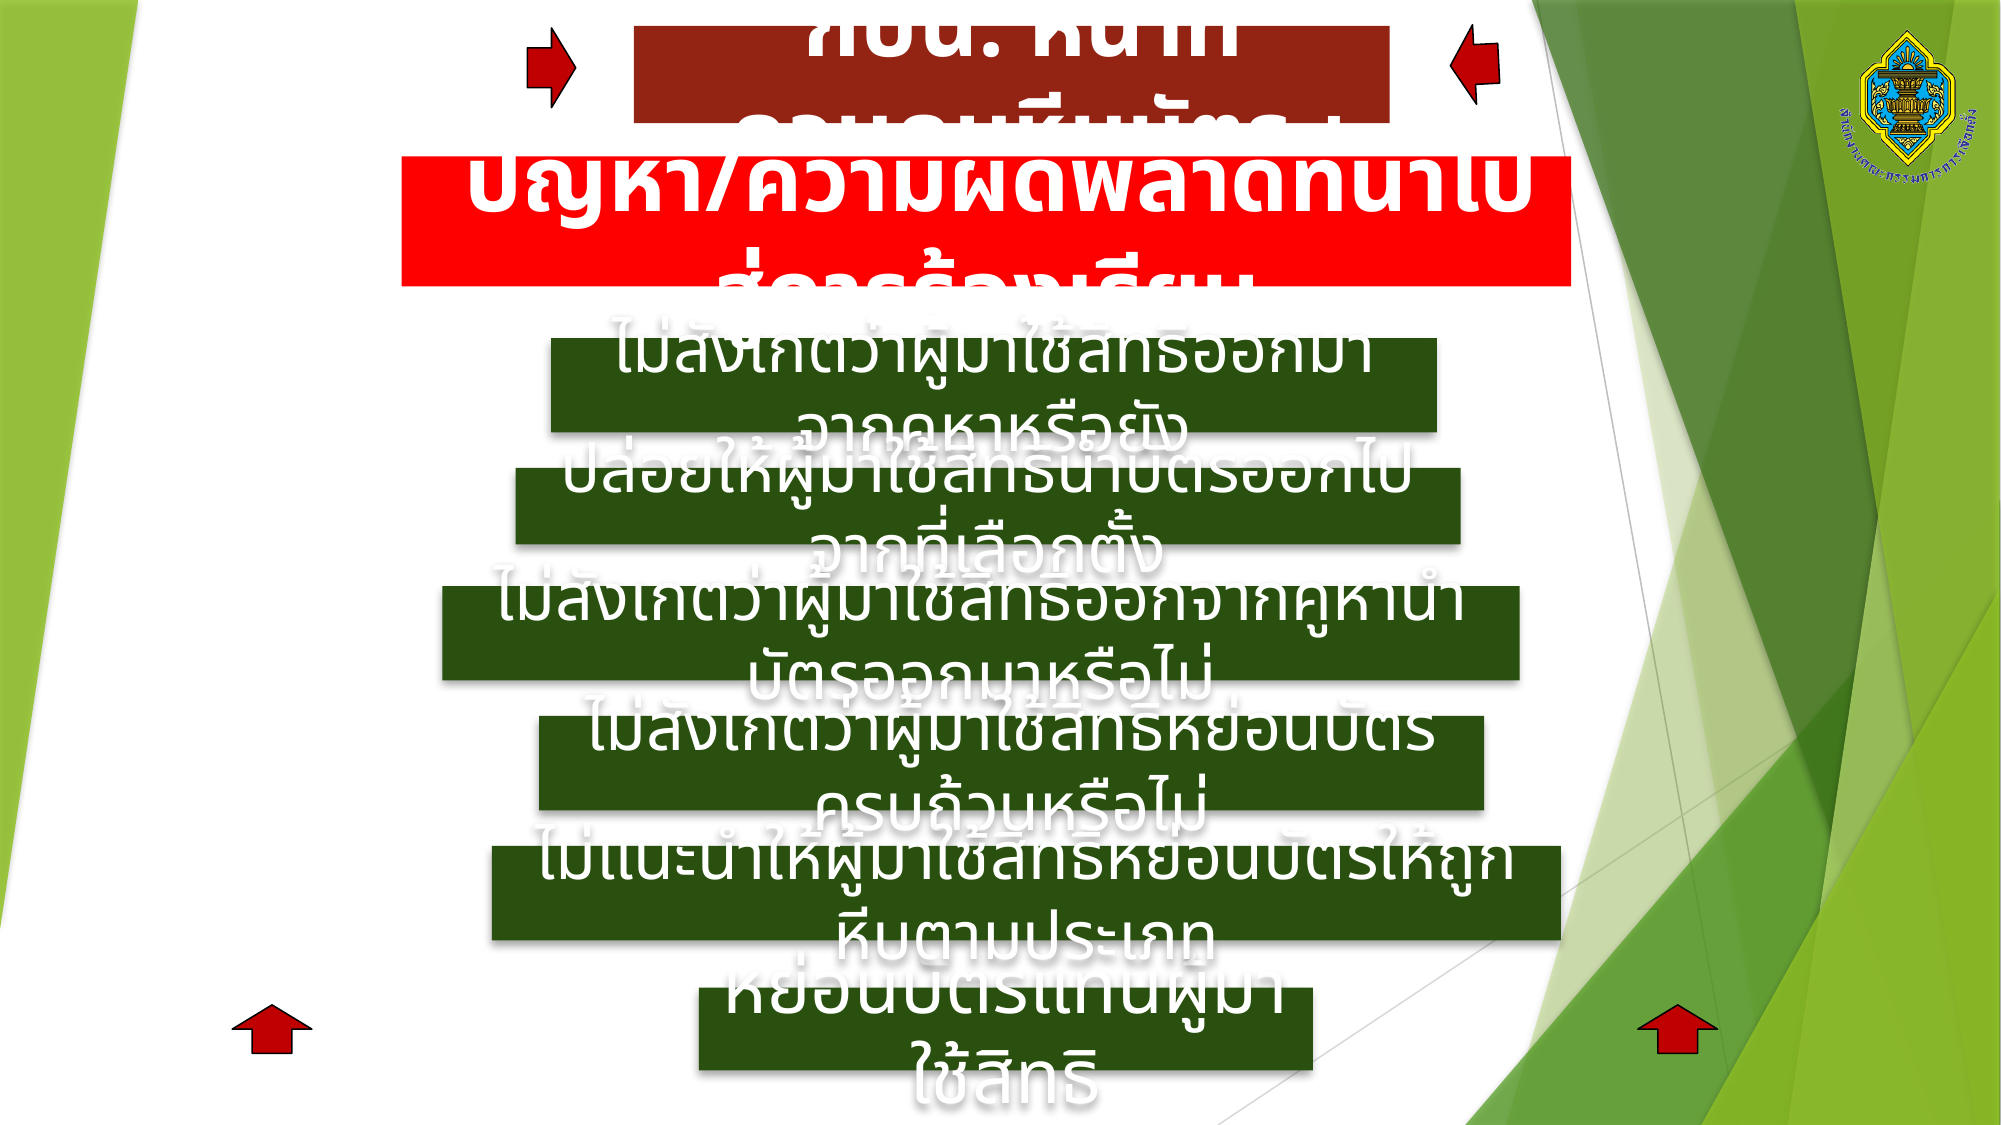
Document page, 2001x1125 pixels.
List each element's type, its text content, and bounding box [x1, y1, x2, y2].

text_box [1637, 1004, 1718, 1054]
text_box ไม่สังเกตว่าผู้มาใช้สิทธิหย่อนบัตรครบถ้วนหรือไม่ [539, 715, 1485, 811]
text_box [232, 1004, 312, 1054]
text_box ไม่สังเกตว่าผู้มาใช้สิทธิออกมาจากคูหาหรือยัง [551, 338, 1437, 433]
text_box ปล่อยให้ผู้มาใช้สิทธินำบัตรออกไปจากที่เลือกตั้ง [515, 467, 1461, 545]
text_box [1450, 24, 1500, 105]
text_box กปน. หน้าที่ควบคุมหีบบัตร [633, 25, 1390, 124]
picture [1826, 18, 1992, 197]
text_box ปัญหา/ความผิดพลาดที่นำไปสู่การร้องเรียน [401, 156, 1572, 287]
text_box [527, 27, 576, 108]
text_box หย่อนบัตรแทนผู้มาใช้สิทธิ [698, 987, 1313, 1071]
text_box ไม่สังเกตว่าผู้มาใช้สิทธิออกจากคูหานำบัตรออกมาหรือไม่ [442, 586, 1520, 681]
text_box ไม่แนะนำให้ผู้มาใช้สิทธิหย่อนบัตรให้ถูกหีบตามประเภท [491, 845, 1561, 941]
